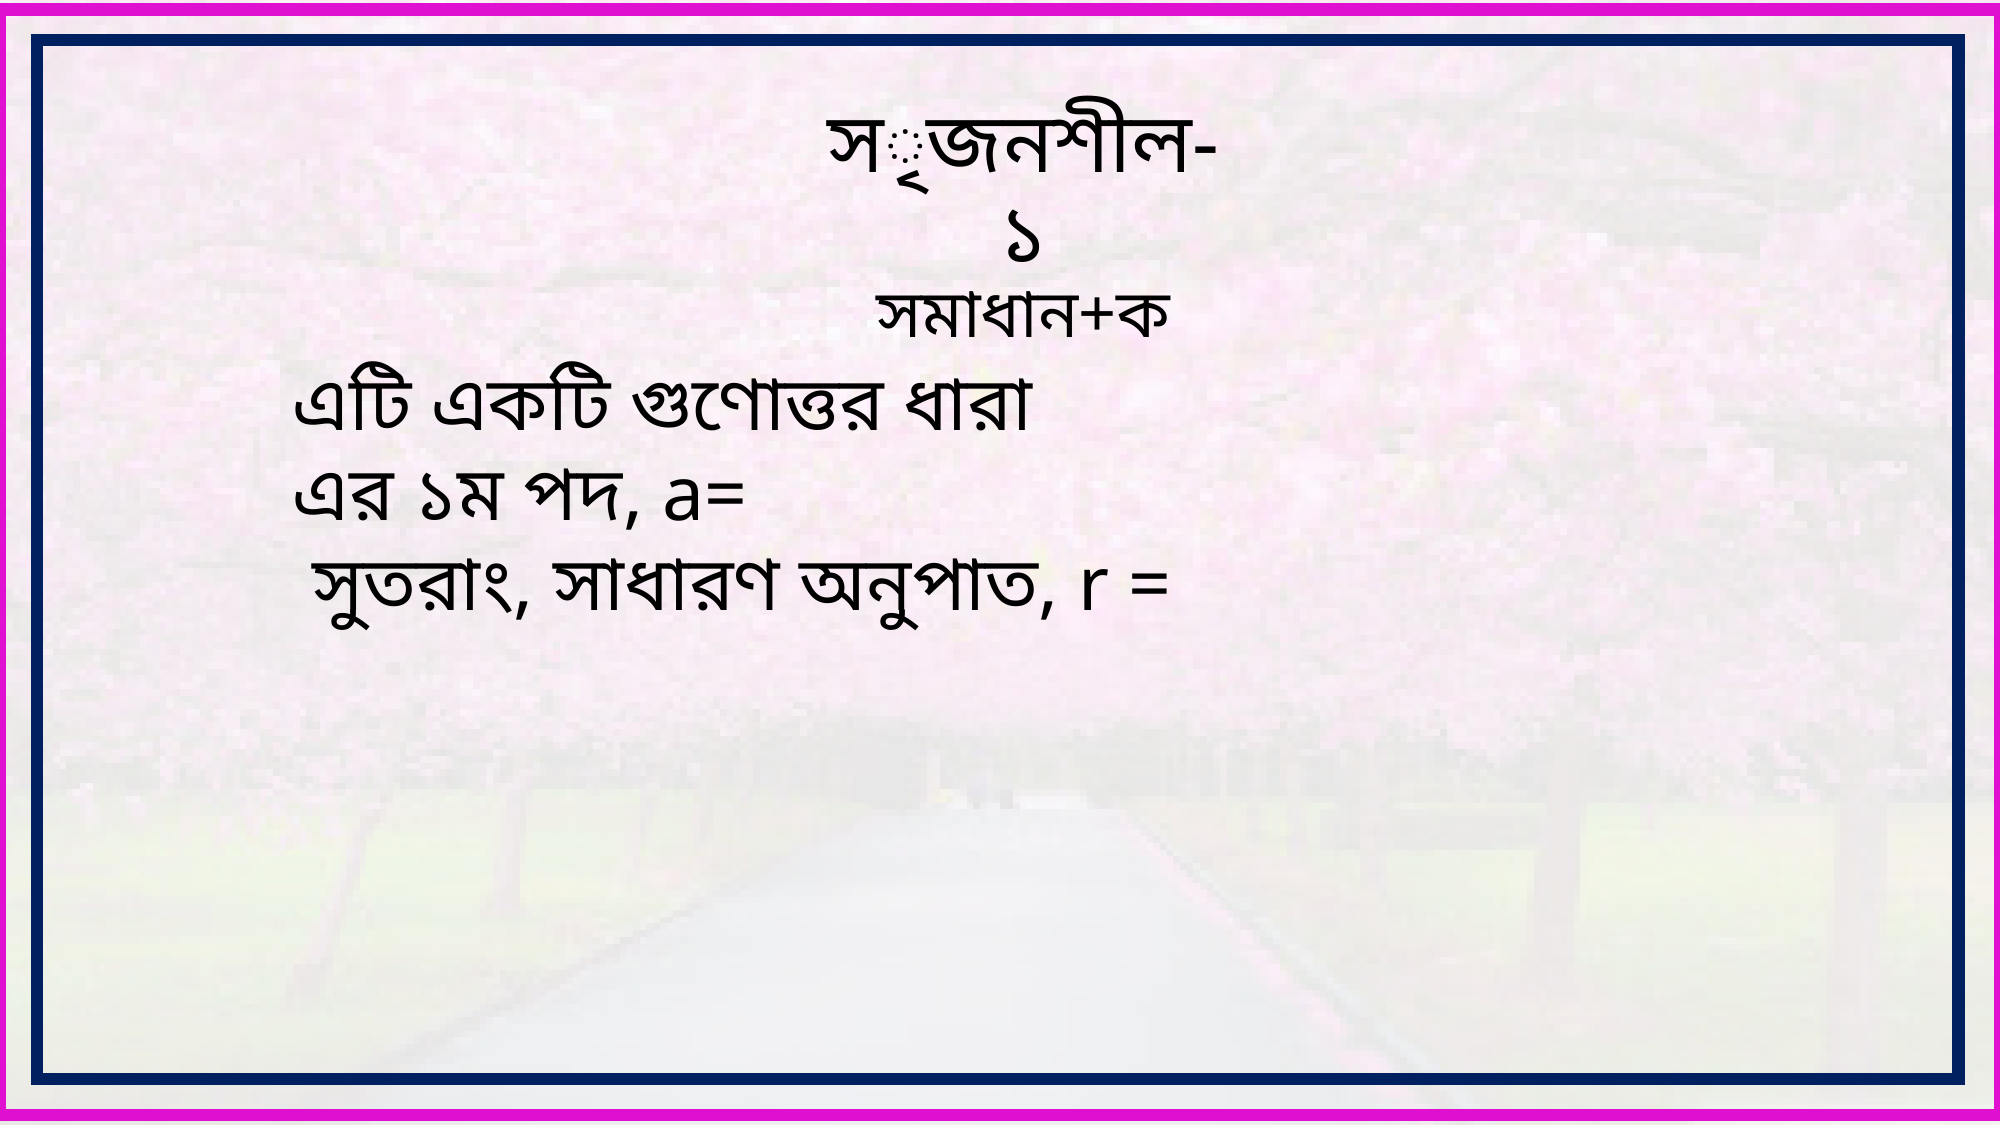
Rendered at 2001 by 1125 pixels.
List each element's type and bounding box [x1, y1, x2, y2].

text_box [0, 9, 2000, 1116]
